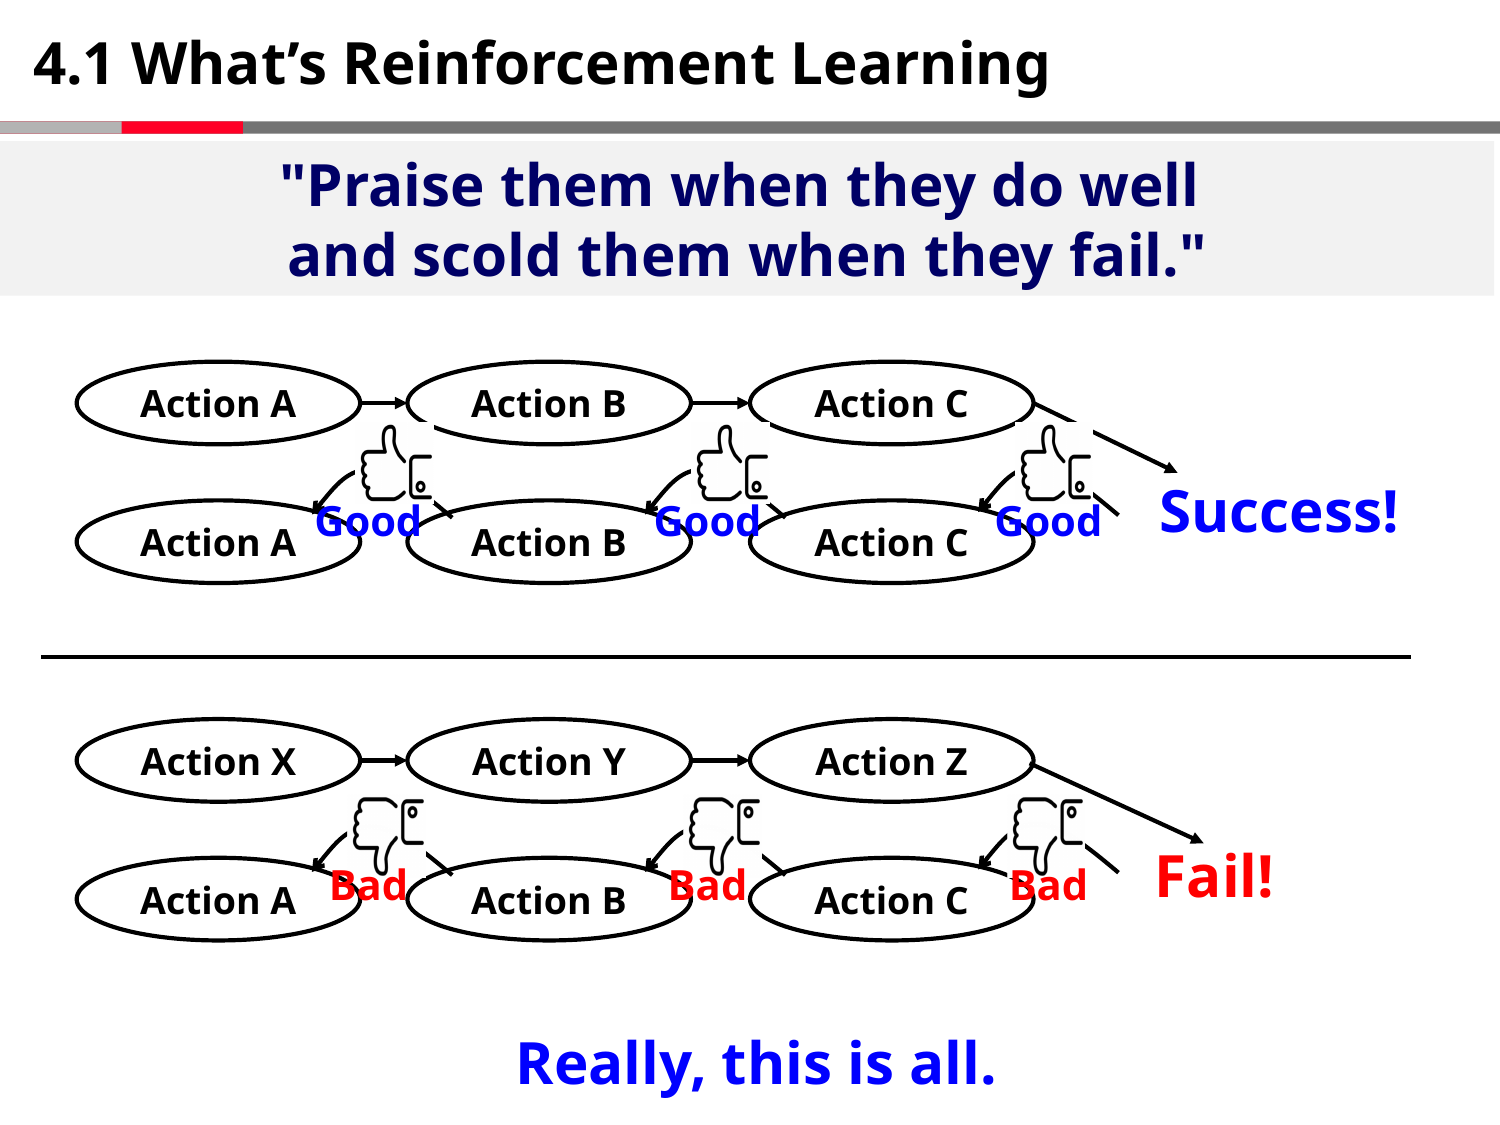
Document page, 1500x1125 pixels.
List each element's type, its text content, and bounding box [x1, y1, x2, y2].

text_box Fail! [1053, 832, 1376, 917]
text_box Action Y [406, 718, 692, 803]
picture [1006, 794, 1085, 878]
picture [1014, 421, 1093, 505]
text_box Action C [749, 360, 1035, 446]
text_box [661, 834, 678, 850]
text_box Success! [1118, 466, 1441, 552]
text_box Action C [753, 499, 1031, 584]
picture [683, 794, 762, 878]
text_box Action Z [749, 718, 1035, 803]
text_box Action A [75, 857, 350, 942]
text_box [328, 836, 342, 850]
picture [347, 794, 426, 878]
picture [355, 421, 434, 505]
text_box Good [634, 486, 781, 552]
text_box 4.1 What’s Reinforcement Learning [18, 19, 1294, 141]
text_box Bad [634, 850, 781, 916]
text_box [1033, 402, 1178, 474]
text_box Action B [406, 360, 692, 446]
text_box [334, 473, 350, 486]
text_box [667, 472, 686, 486]
text_box [992, 840, 1001, 850]
picture [691, 421, 770, 505]
text_box "Praise them when they do well and scold them when they fail." [0, 141, 1495, 296]
text_box [998, 476, 1009, 486]
text_box [442, 865, 453, 876]
text_box Action X [75, 718, 361, 803]
text_box Really, this is all. [18, 1018, 1495, 1104]
text_box Action B [410, 499, 688, 584]
text_box Good [295, 486, 442, 552]
text_box Action C [761, 857, 1023, 942]
text_box Good [975, 486, 1122, 552]
text_box [442, 508, 453, 519]
text_box Bad [975, 850, 1122, 916]
text_box Action B [418, 857, 680, 942]
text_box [1029, 763, 1204, 844]
text_box Action A [75, 360, 361, 446]
text_box Action A [75, 499, 357, 584]
text_box Bad [295, 850, 442, 916]
